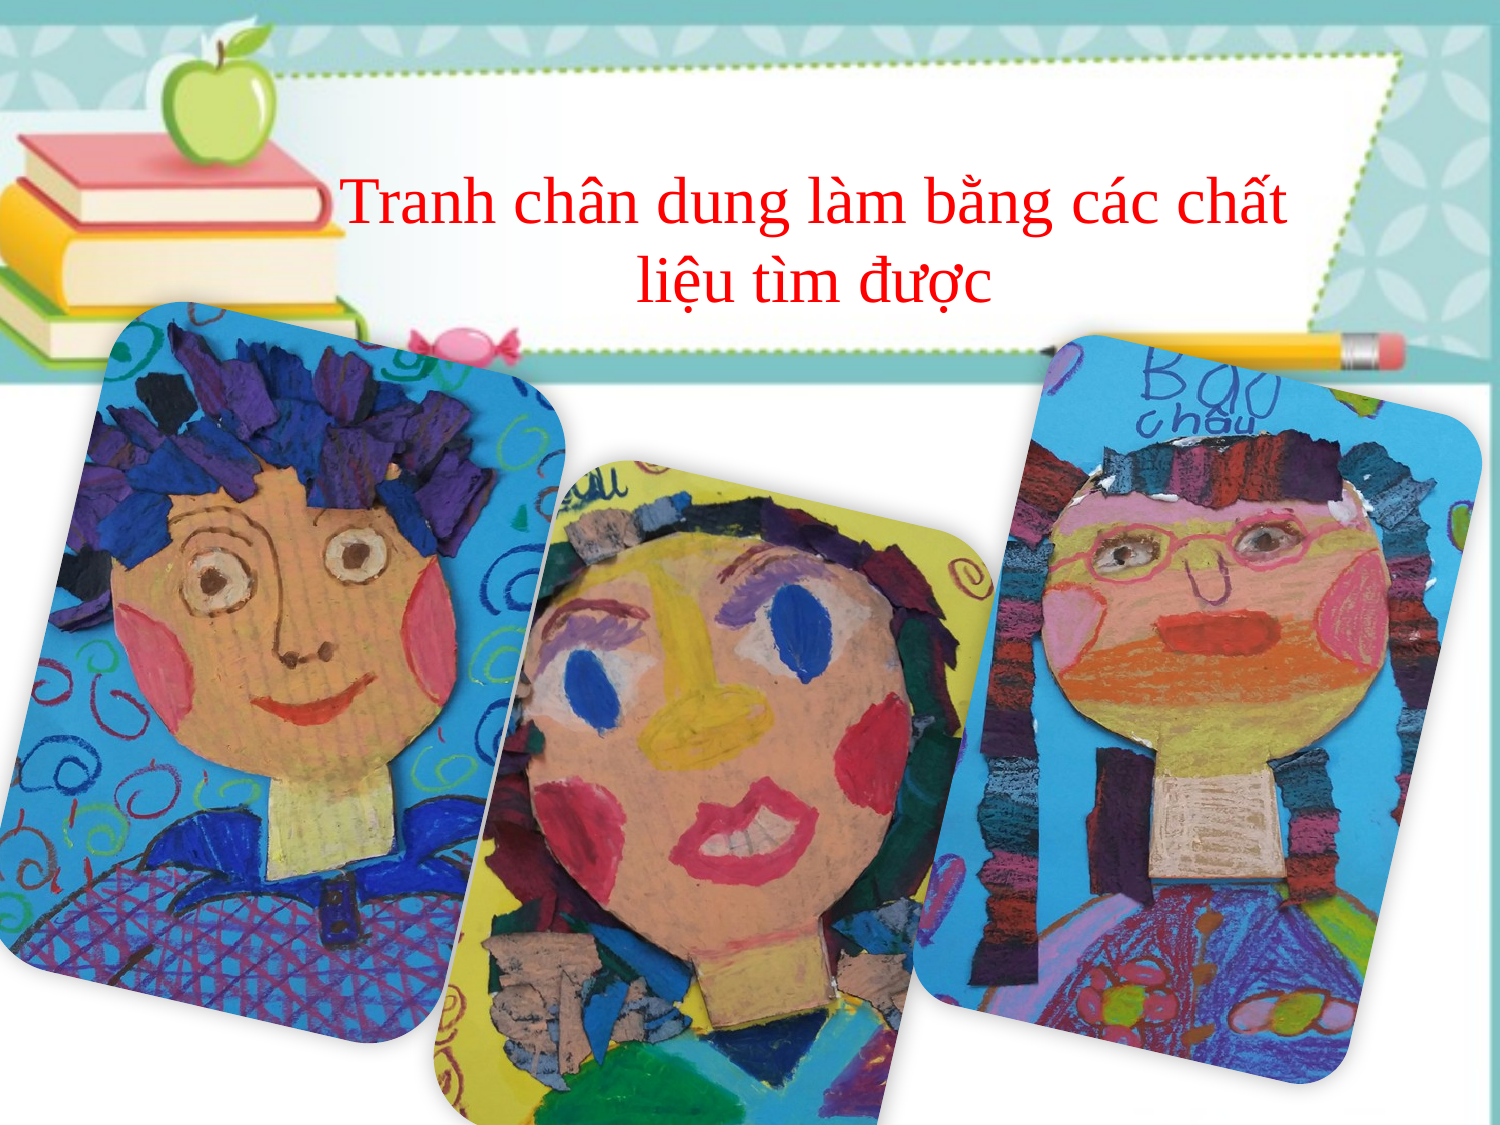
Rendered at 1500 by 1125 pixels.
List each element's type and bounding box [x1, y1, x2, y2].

picture [42, 329, 940, 1125]
picture [974, 366, 1421, 1053]
list [0, 0, 1500, 1125]
